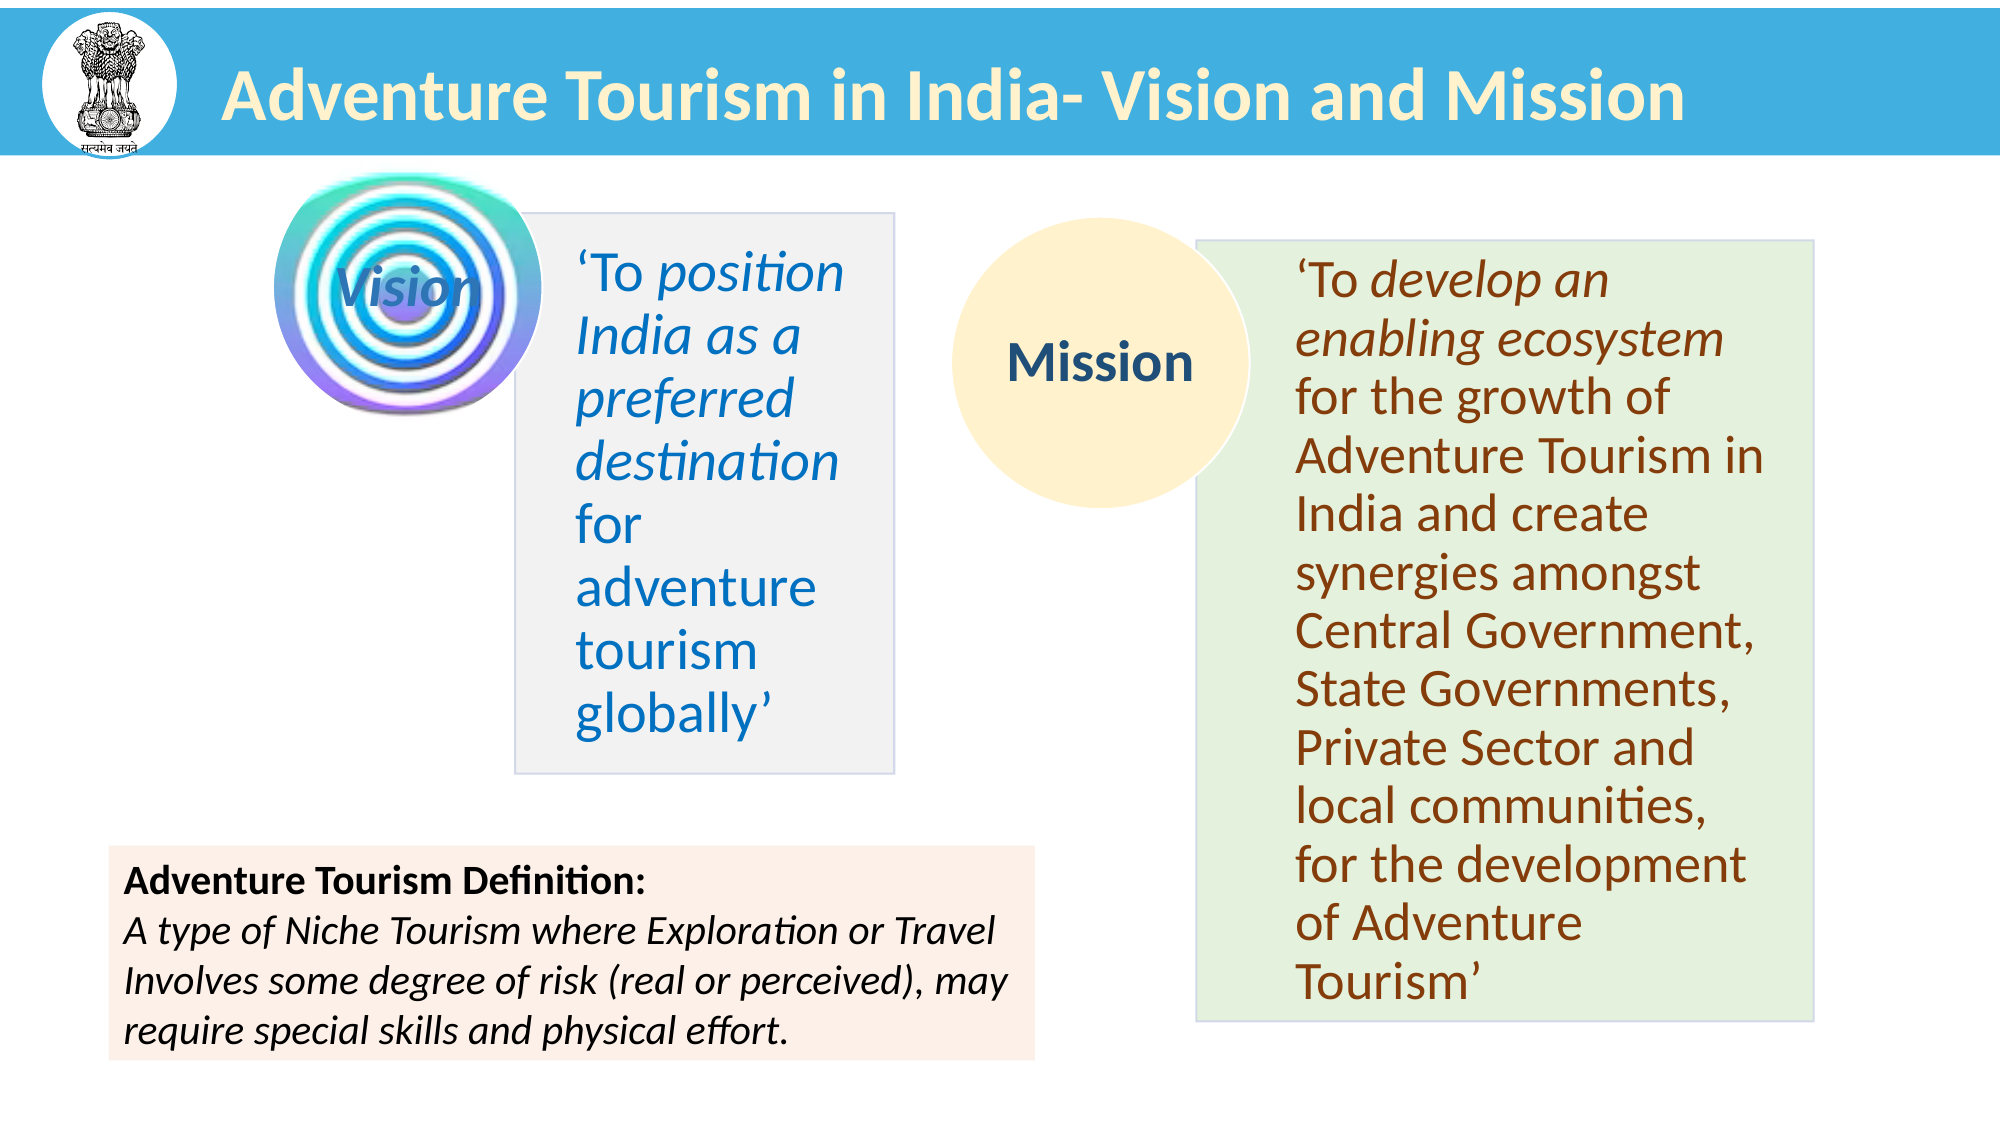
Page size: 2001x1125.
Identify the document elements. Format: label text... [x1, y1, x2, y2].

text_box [0, 7, 2000, 158]
text_box Adventure Tourism Definition: A type of Niche Tourism where Exploration or Travel Involves some degree of risk (real or perceived), may require special skills and physical effort. [108, 845, 1035, 1061]
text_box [198, 158, 1849, 1042]
